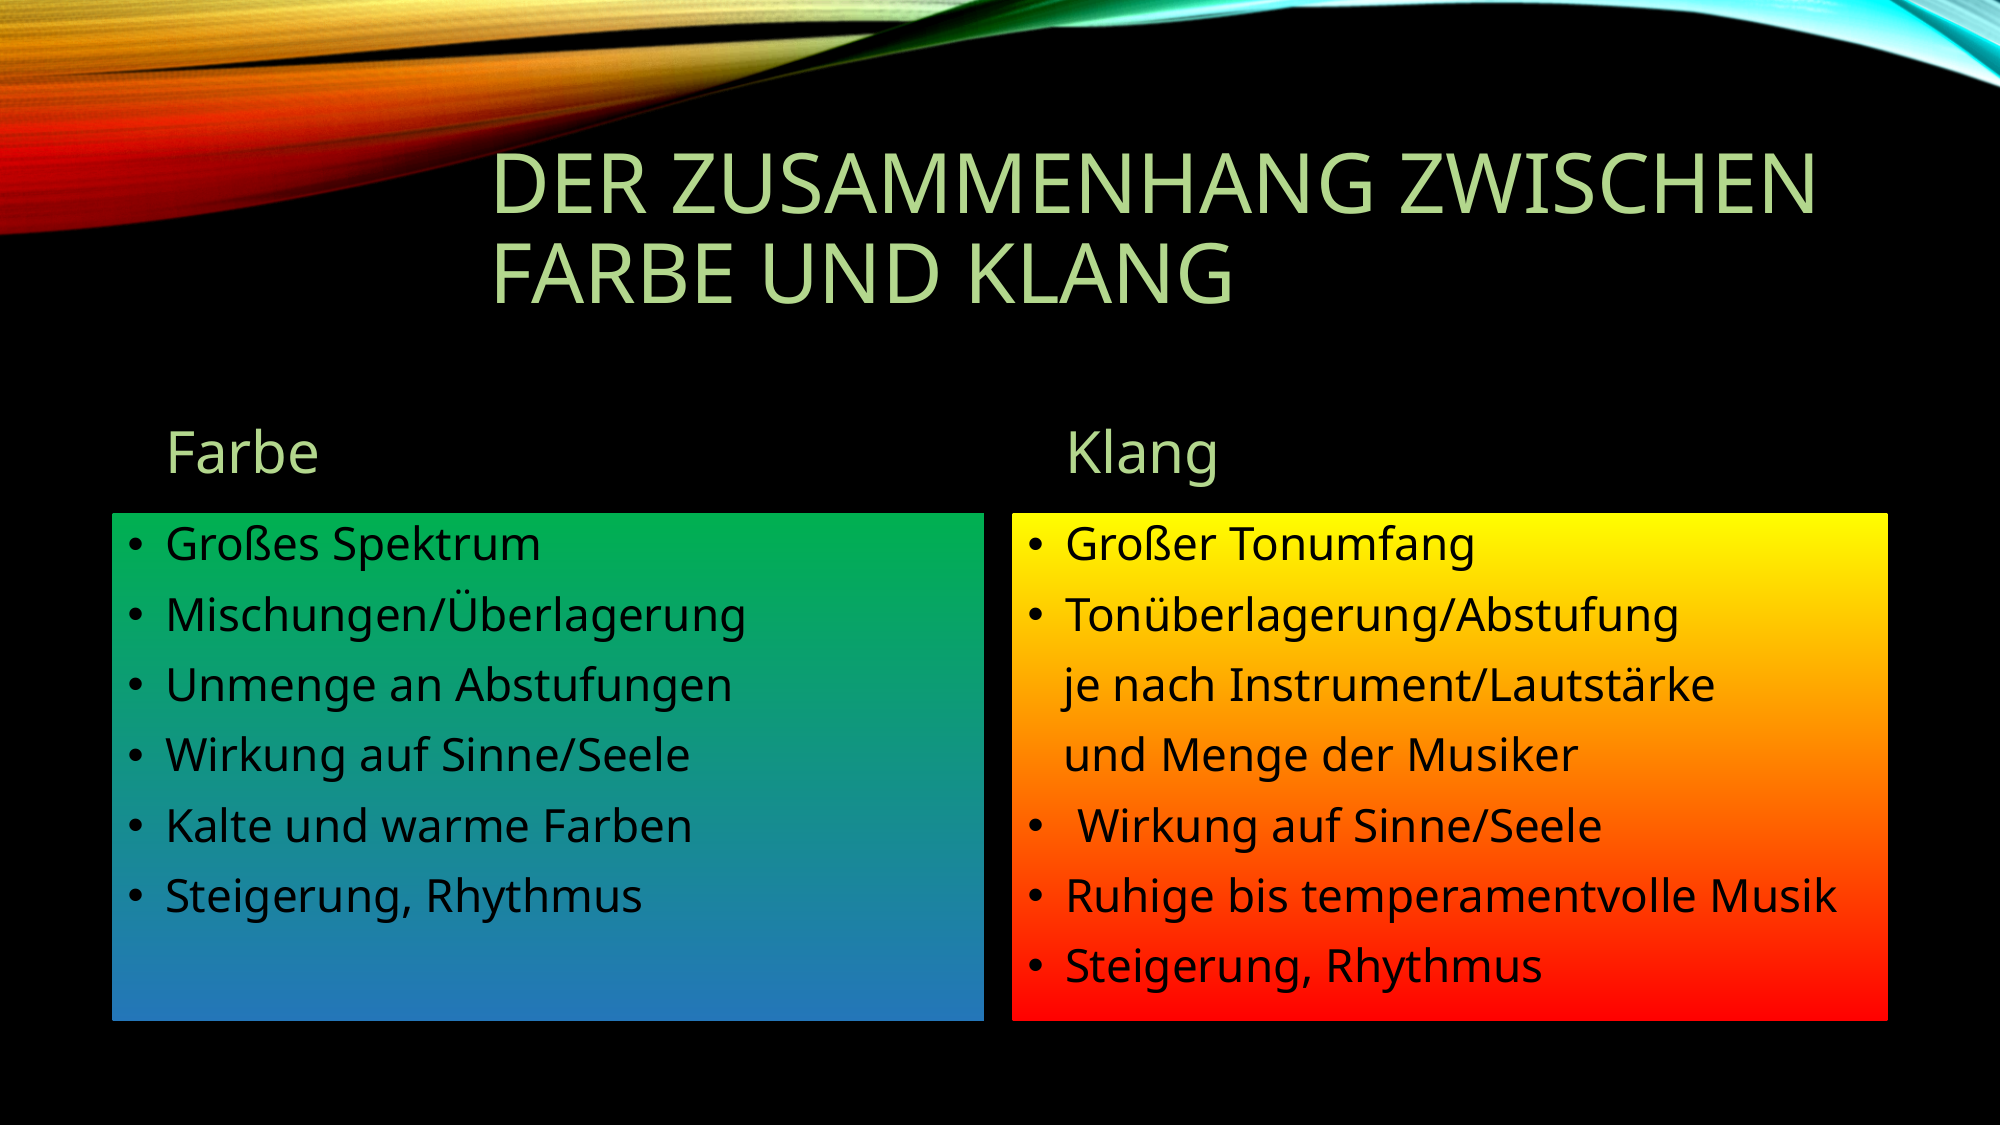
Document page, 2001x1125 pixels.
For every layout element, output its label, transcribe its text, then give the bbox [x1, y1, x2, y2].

list Großer Tonumfang Tonüberlagerung/Abstufung je nach Instrument/Lautstärke und Menge der Musiker Wirkung auf Sinne/Seele Ruhige bis temperamentvolle Musik Steigerung, Rhythmus [1012, 513, 1888, 1021]
list Großes Spektrum Mischungen/Überlagerung Unmenge an Abstufungen Wirkung auf Sinne/Seele Kalte und warme Farben Steigerung, Rhythmus [112, 513, 984, 1021]
list Farbe [150, 358, 984, 494]
list Klang [1050, 358, 1888, 494]
picture [0, 0, 2000, 237]
title Der Zusammenhang zwischen Farbe und Klang [474, 125, 1888, 338]
